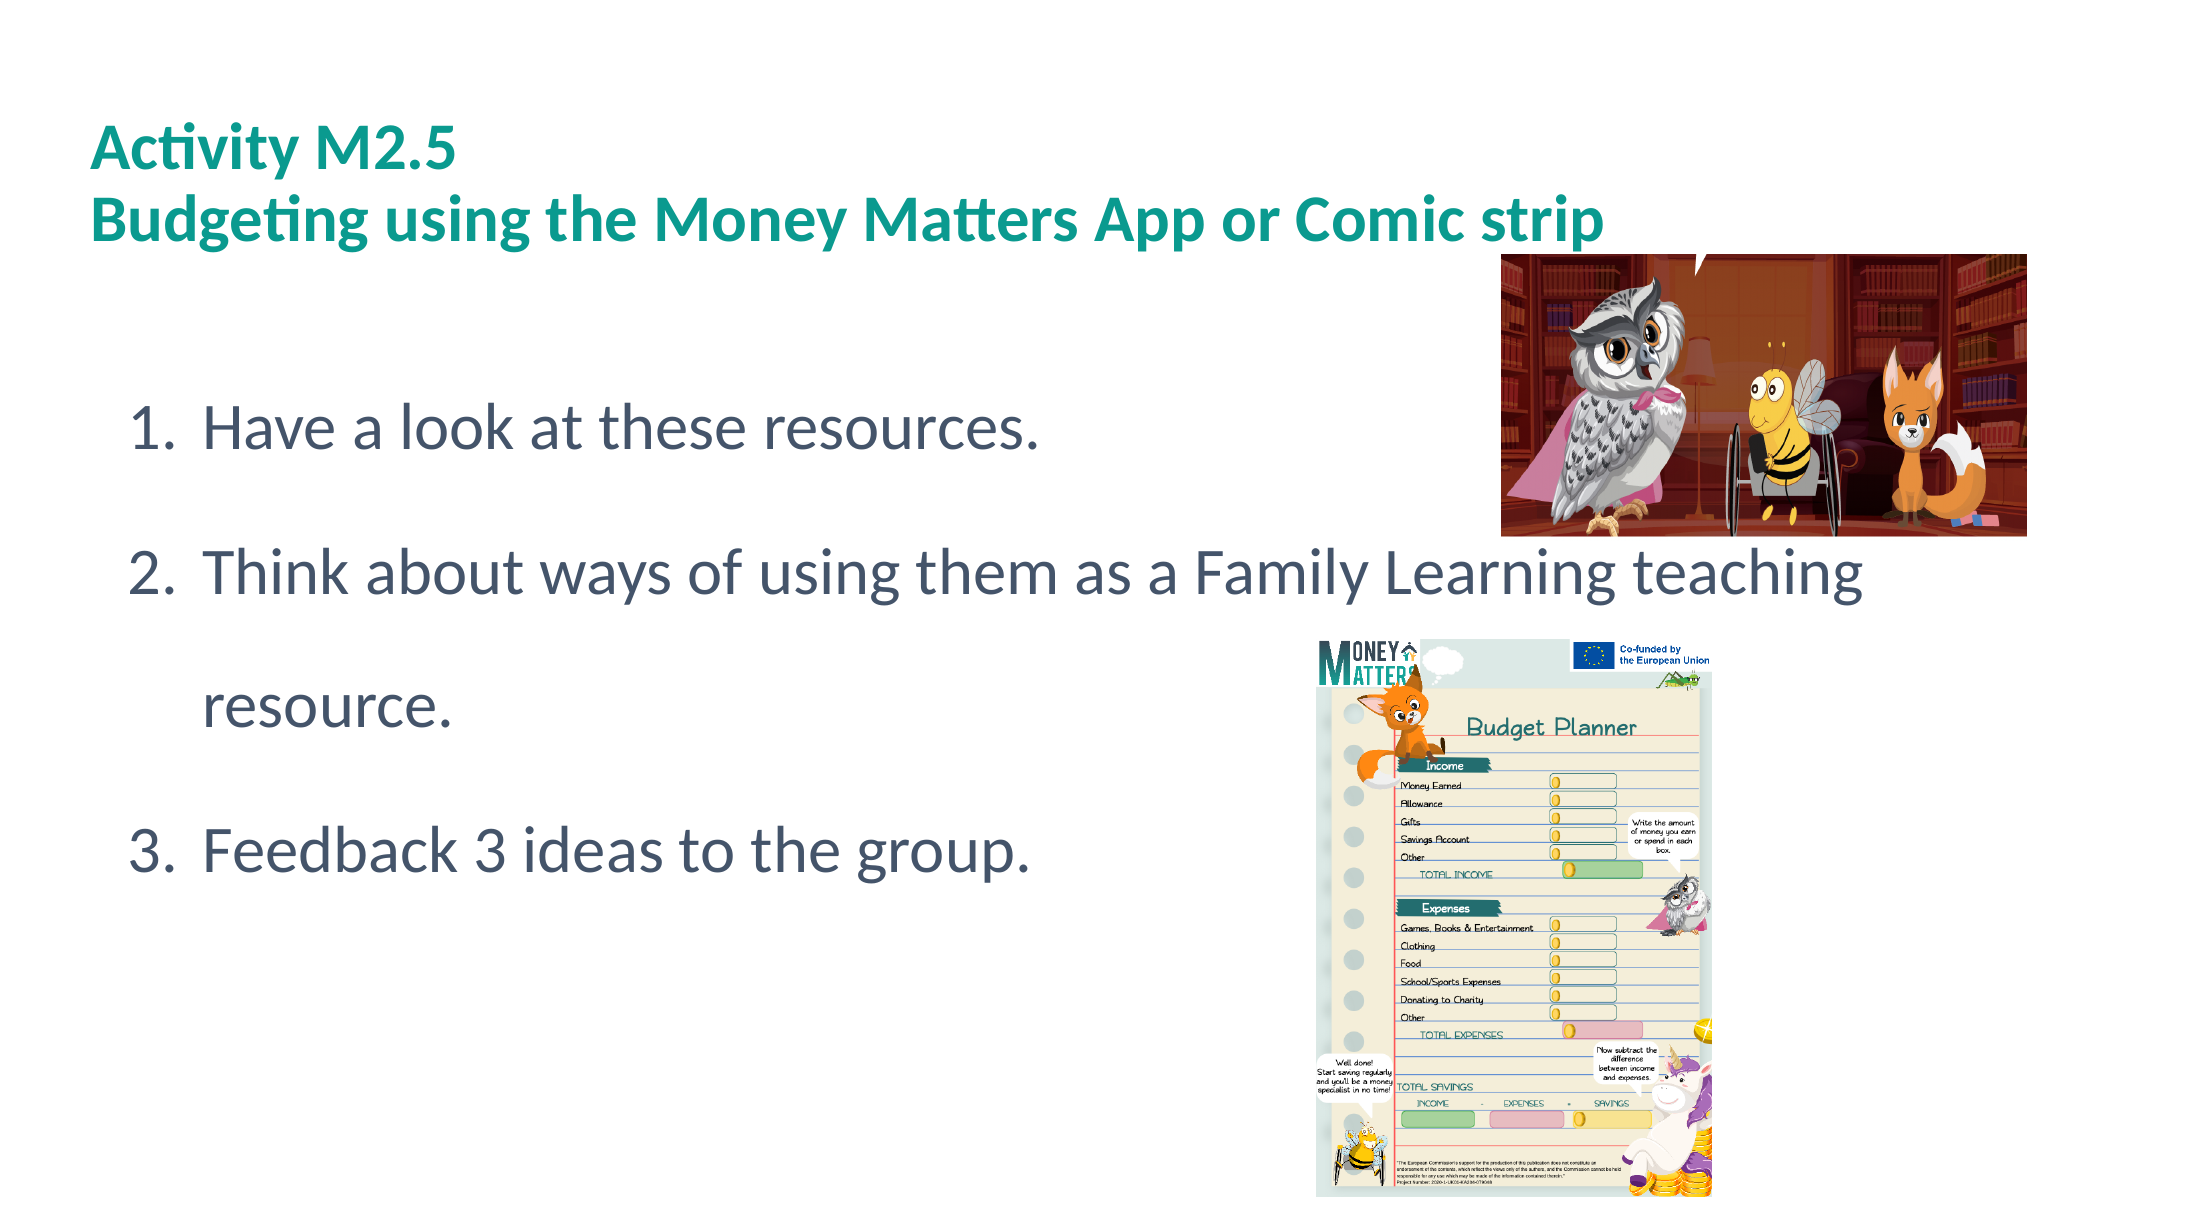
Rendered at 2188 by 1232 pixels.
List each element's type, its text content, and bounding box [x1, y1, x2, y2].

picture [1316, 639, 1712, 1197]
title Activity M2.5 Budgeting using the Money Matters App or Comic strip [82, 70, 2106, 298]
picture [1501, 254, 2027, 541]
list Have a look at these resources. Think about ways of using them as a Family Learning teaching resource. Feedback 3 ideas to the group. [82, 322, 2106, 1070]
